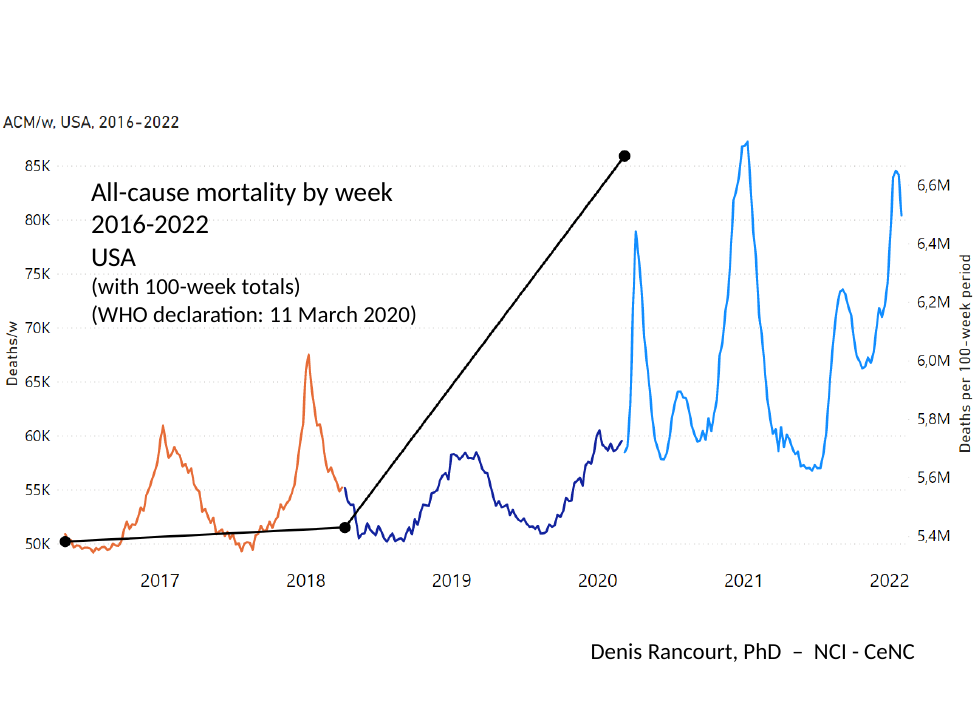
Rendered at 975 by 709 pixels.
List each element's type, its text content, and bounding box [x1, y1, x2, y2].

picture [0, 111, 975, 598]
text_box Denis Rancourt, PhD – NCI - CeNC [575, 629, 931, 672]
